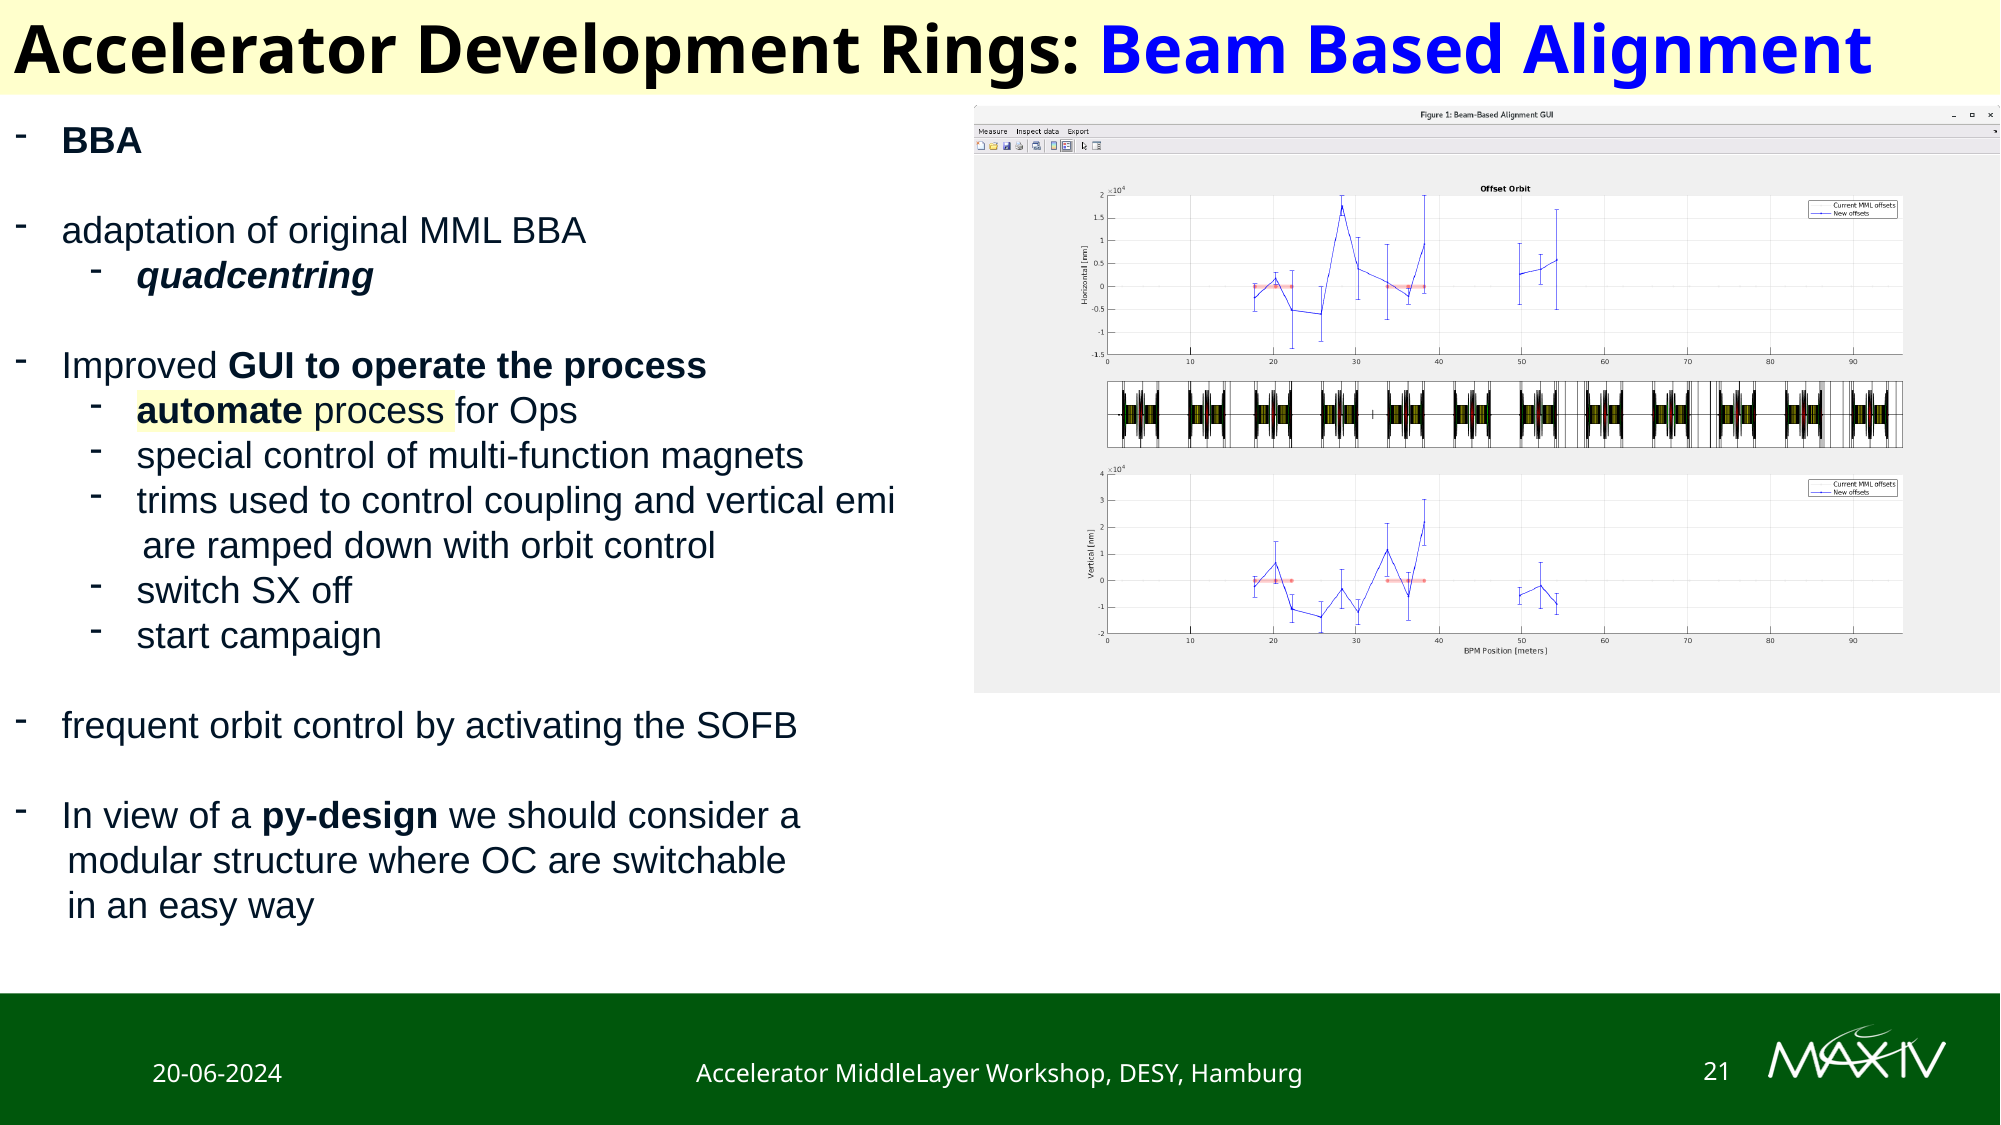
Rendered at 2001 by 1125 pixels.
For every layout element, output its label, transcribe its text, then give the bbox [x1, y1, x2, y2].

text_box 20-06-2024 [137, 1042, 588, 1103]
picture [974, 105, 2000, 693]
text_box Accelerator MiddleLayer Workshop, DESY, Hamburg [662, 1042, 1338, 1103]
text_box Accelerator Development Rings: Beam Based Alignment [0, 0, 2000, 95]
text_box 21 [1572, 1042, 1863, 1103]
text_box BBA adaptation of original MML BBA quadcentring Improved GUI to operate the process automate process for Ops special control of multi-function magnets trims used to control coupling and vertical emi are ramped down with orbit control switch SX off start campaign frequent orbit control by activating the SOFB In view of a py-design we should consider a modular structure where OC are switchable in an easy way [0, 109, 974, 979]
